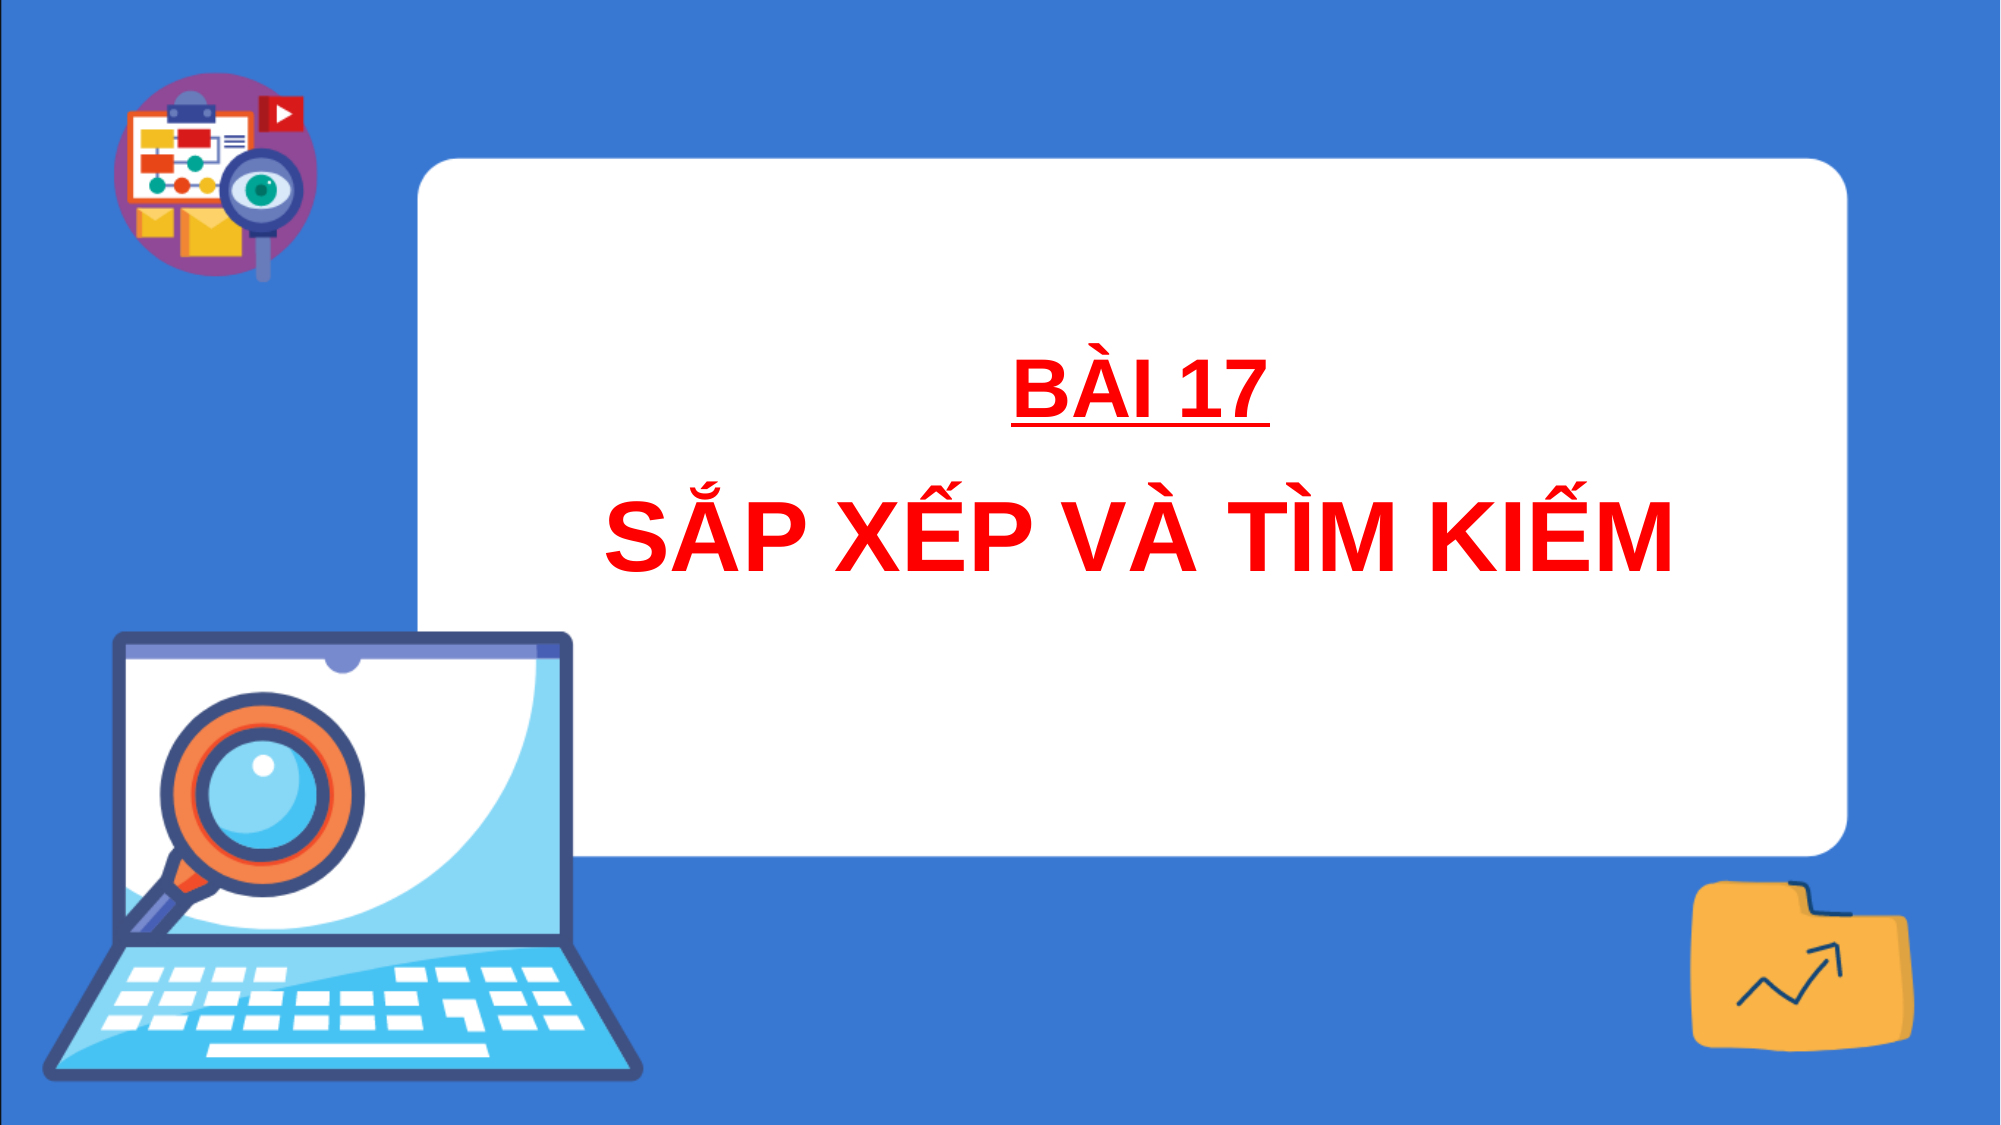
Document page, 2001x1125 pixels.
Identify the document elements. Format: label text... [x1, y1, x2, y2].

picture [0, 0, 2001, 1125]
text_box BÀI 17 SẮP XẾP VÀ TÌM KIẾM [448, 307, 1832, 599]
